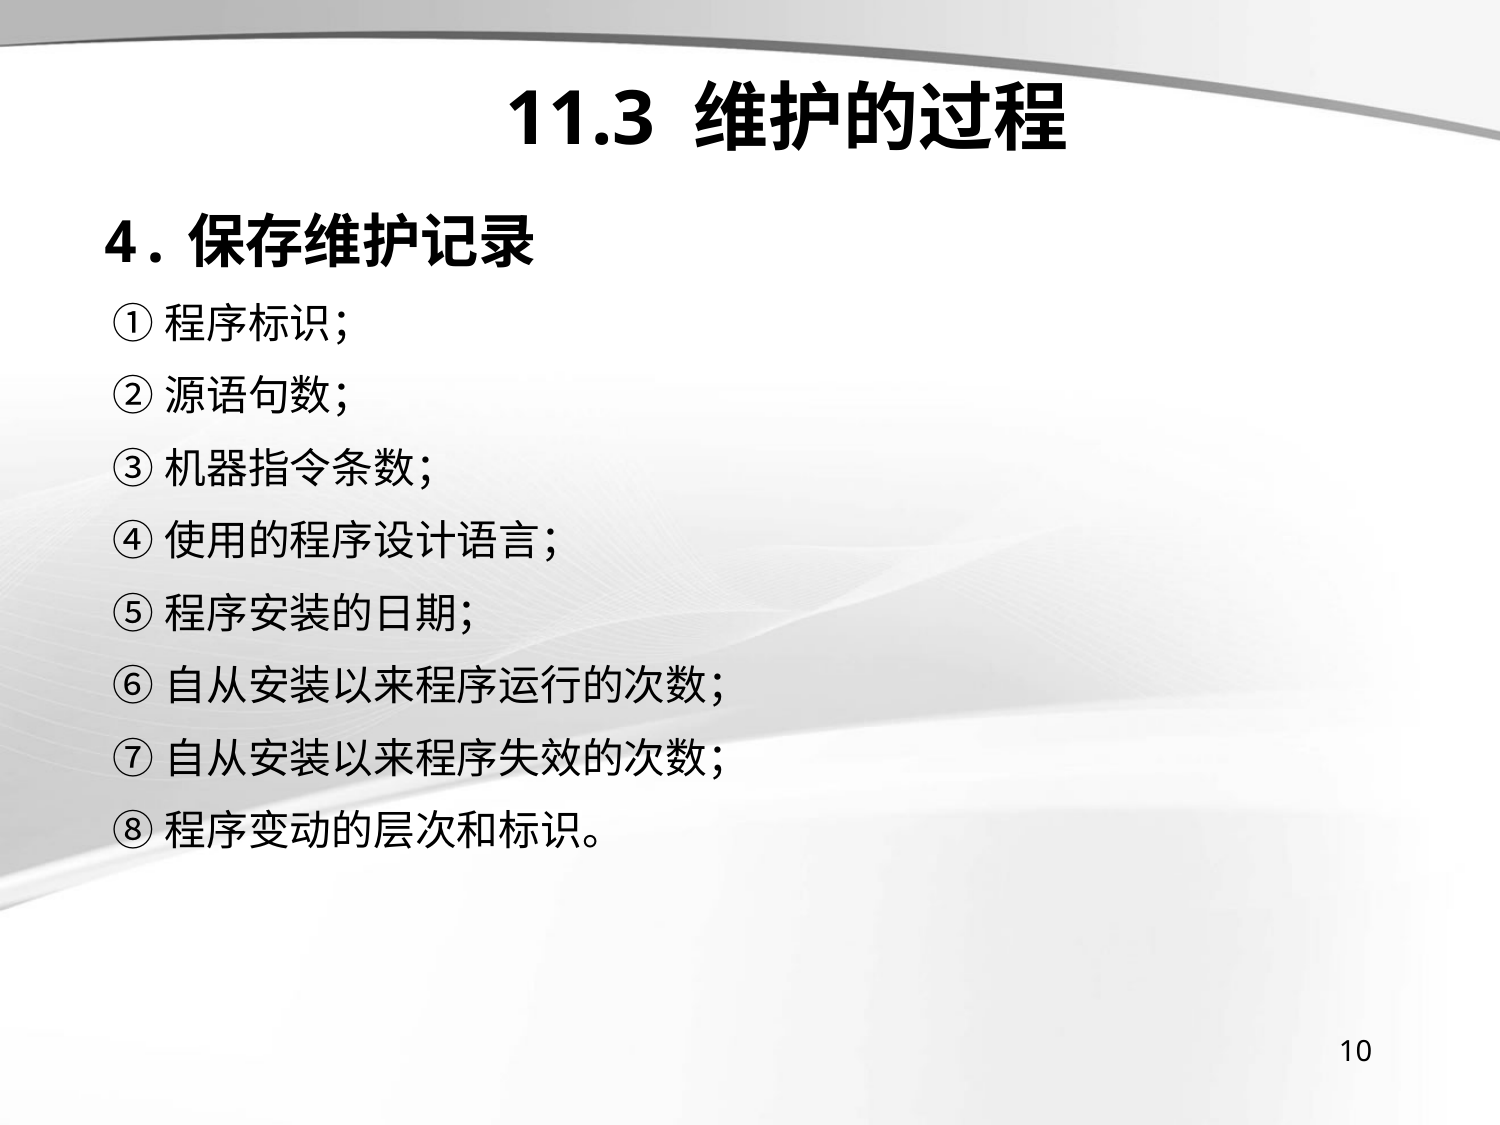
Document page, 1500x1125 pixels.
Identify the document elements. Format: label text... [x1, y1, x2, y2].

title 11.3 维护的过程 [147, 42, 1426, 188]
slide_number 10 [1074, 1025, 1388, 1100]
picture [0, 0, 1500, 1125]
list 4.保存维护记录 ①程序标识； ②源语句数； ③机器指令条数； ④使用的程序设计语言； ⑤程序安装的日期； ⑥自从安装以来程序运行的次数； ⑦自从安装以来程序失效的次数； ⑧程序变动的层次和标识。 [88, 196, 1364, 1035]
